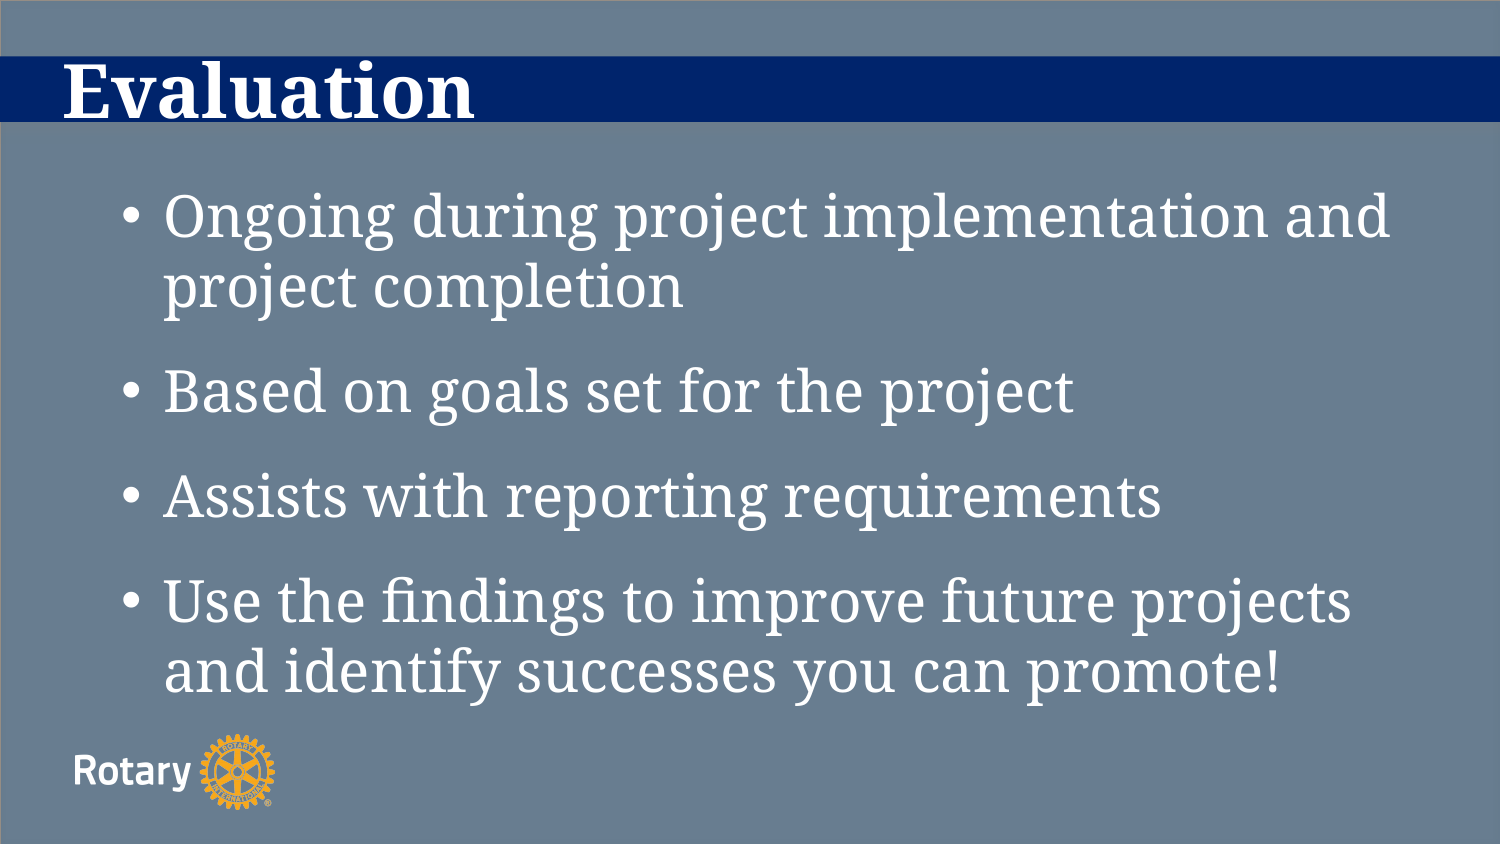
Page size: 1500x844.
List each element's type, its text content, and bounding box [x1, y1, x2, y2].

list Ongoing during project implementation and project completion Based on goals set for the project Assists with reporting requirements Use the findings to improve future projects and identify successes you can promote! [106, 171, 1457, 716]
title Evaluation [62, 56, 1500, 122]
picture [75, 734, 275, 810]
